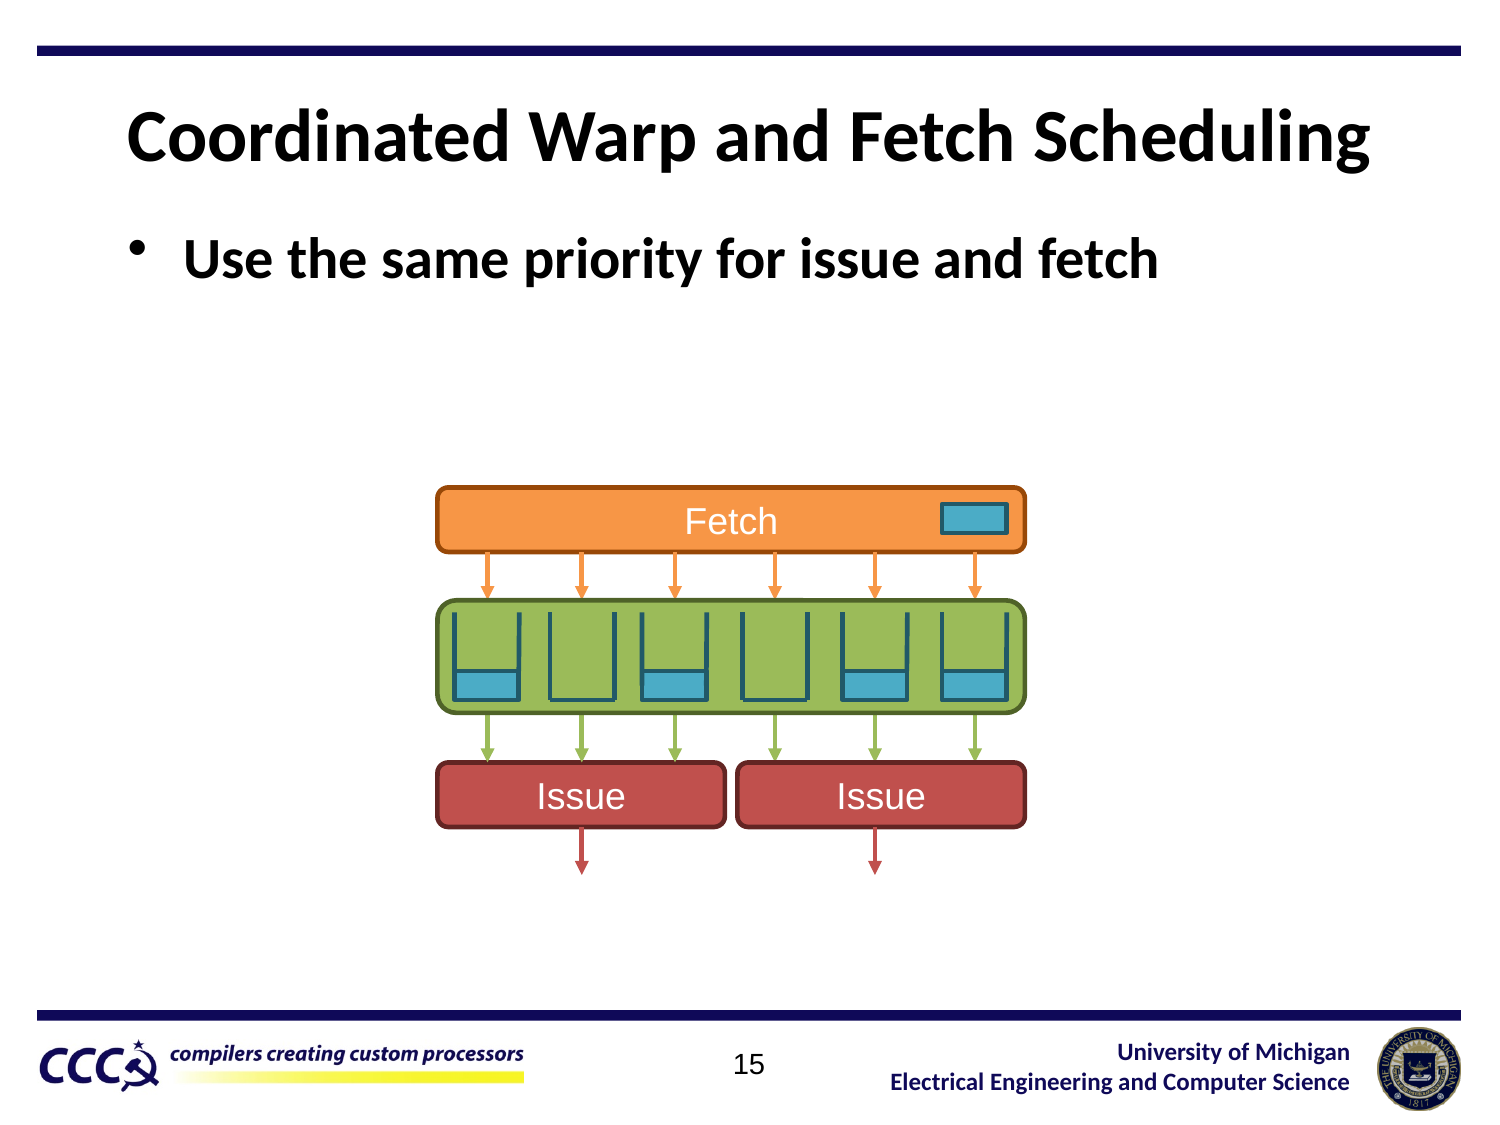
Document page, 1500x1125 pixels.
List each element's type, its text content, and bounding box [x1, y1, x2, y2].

text_box Fetch [437, 487, 1025, 552]
text_box [946, 671, 1000, 699]
picture [37, 1039, 524, 1095]
title Coordinated Warp and Fetch Scheduling [37, 62, 1463, 201]
text_box [437, 600, 1025, 713]
list Use the same priority for issue and fetch [112, 212, 1388, 326]
text_box [942, 504, 1007, 533]
text_box Issue [737, 762, 1025, 827]
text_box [742, 612, 808, 701]
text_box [454, 612, 520, 701]
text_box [641, 612, 708, 701]
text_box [549, 612, 615, 701]
slide_number 15 [592, 1037, 906, 1113]
text_box Issue [437, 762, 725, 827]
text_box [842, 612, 908, 701]
